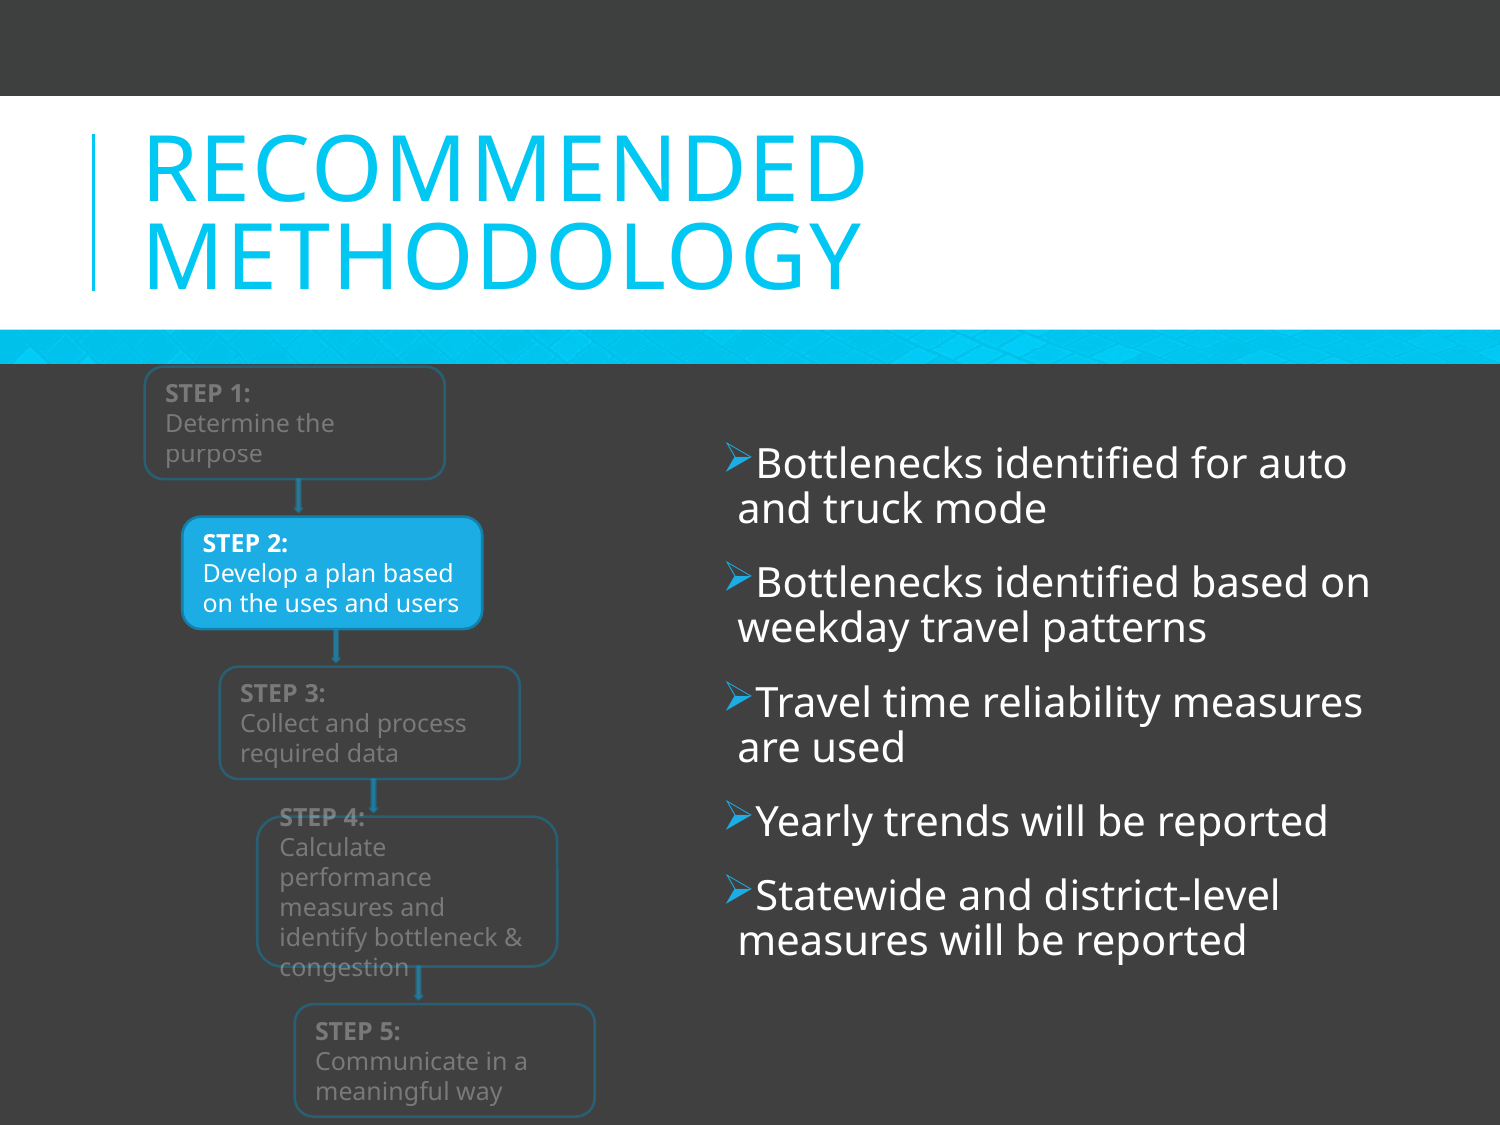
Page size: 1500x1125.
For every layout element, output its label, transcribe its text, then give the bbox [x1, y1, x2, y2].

picture [0, 330, 1500, 1125]
text_box [293, 477, 304, 514]
text_box [368, 777, 379, 814]
text_box [331, 627, 342, 664]
text_box [413, 965, 424, 1001]
text_box STEP 3: Collect and process required data [218, 665, 522, 781]
text_box STEP 1: Determine the purpose [143, 365, 447, 481]
text_box STEP 5: Communicate in a meaningful way [293, 1002, 597, 1118]
text_box STEP 2: Develop a plan based on the uses and users [180, 515, 484, 631]
picture [0, 0, 1500, 96]
title Recommended methodology [126, 96, 1389, 342]
list Bottlenecks identified for auto and truck mode Bottlenecks identified based on weekday travel patterns Travel time reliability measures are used Yearly trends will be reported Statewide and district-level measures will be reported [714, 434, 1409, 1066]
text_box STEP 4: Calculate performance measures and identify bottleneck & congestion [255, 815, 559, 968]
